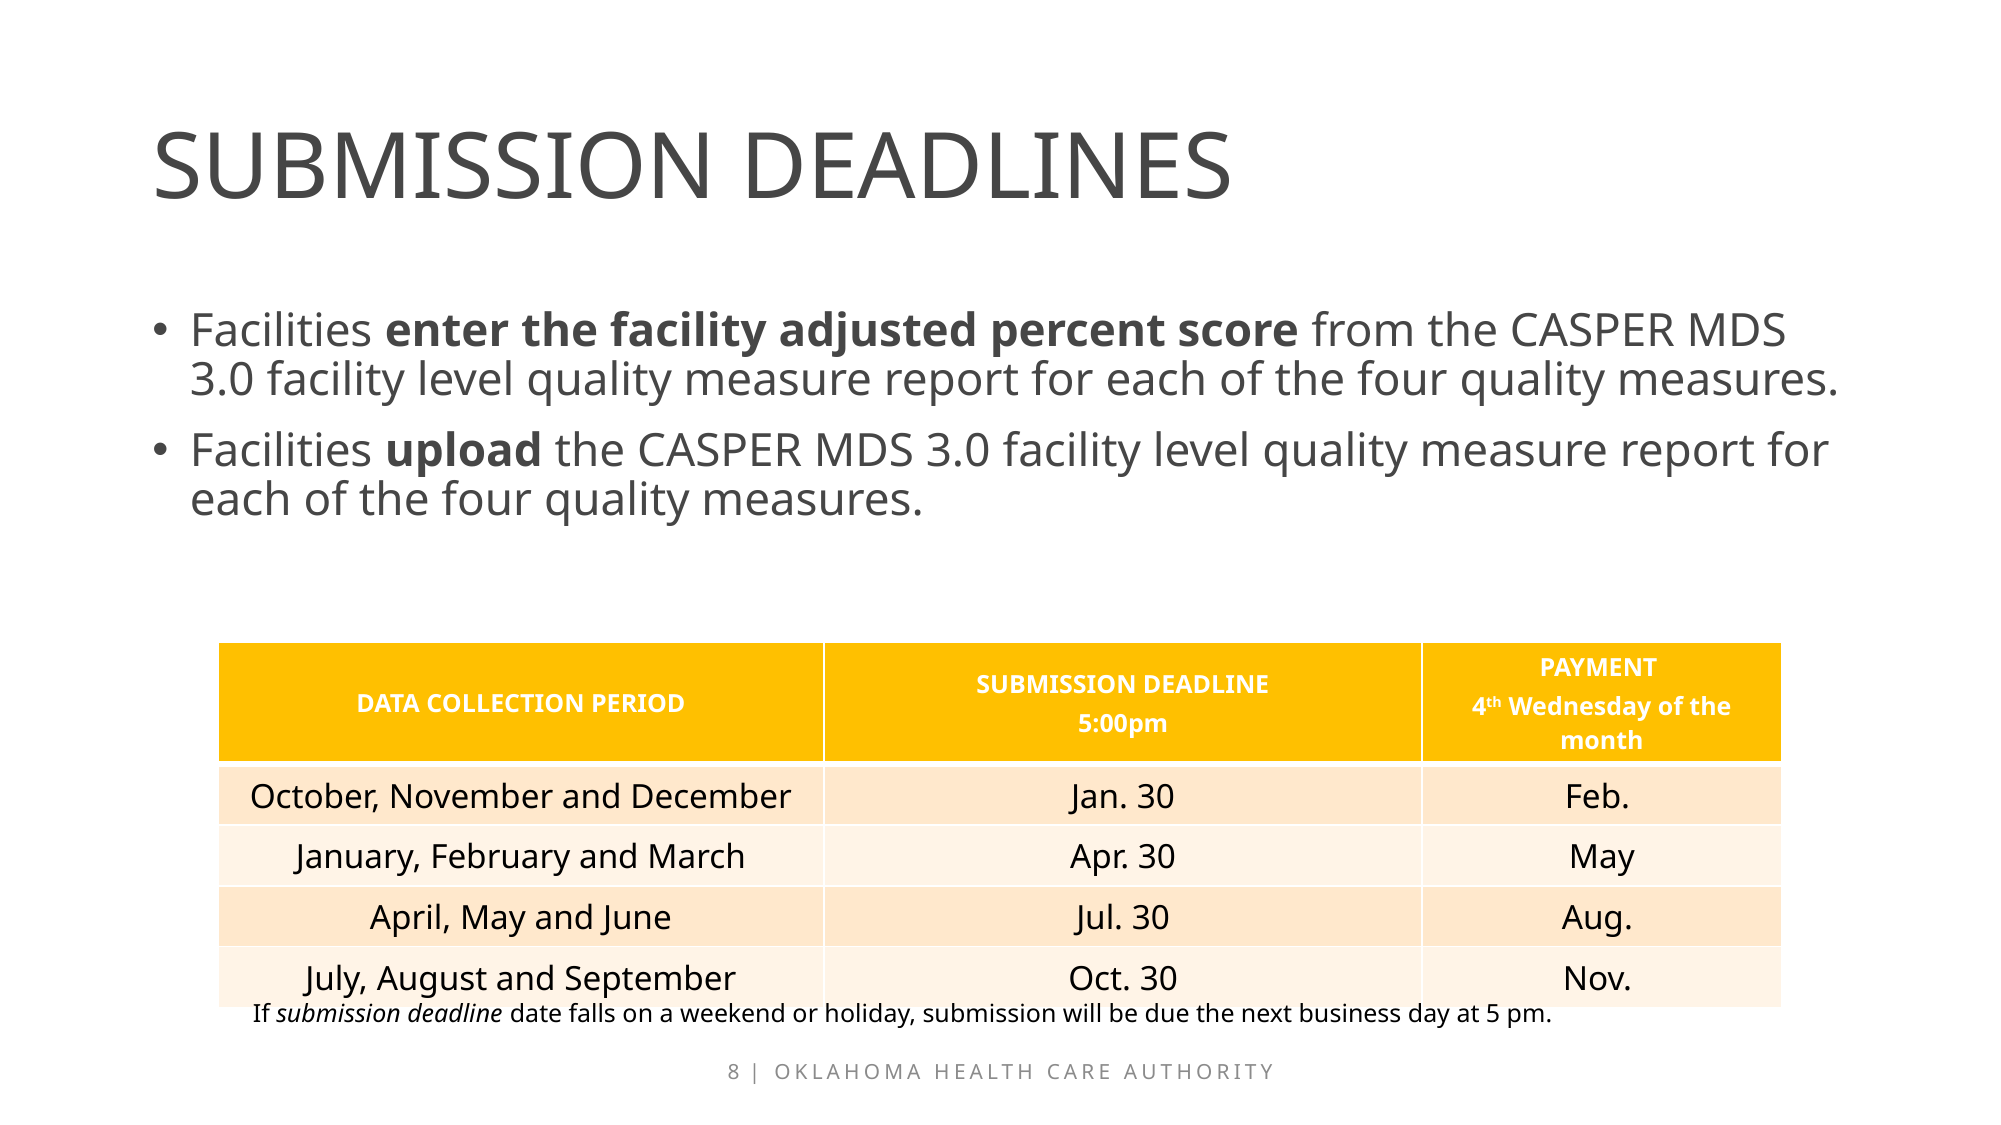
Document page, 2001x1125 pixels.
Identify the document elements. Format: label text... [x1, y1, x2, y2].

table_cell April, May and June [219, 887, 823, 946]
list Facilities enter the facility adjusted percent score from the CASPER MDS 3.0 facility level quality measure report for each of the four quality measures. Facilities upload the CASPER MDS 3.0 facility level quality measure report for each of the four quality measures. [137, 299, 1863, 620]
table_cell Aug. [1423, 887, 1781, 946]
table_cell October, November and December [219, 767, 823, 824]
table_header SUBMISSION DEADLINE 5:00pm [825, 643, 1421, 761]
table_cell July, August and September [219, 947, 823, 1007]
table_cell January, February and March [219, 826, 823, 885]
table_header PAYMENT 4th Wednesday of the month [1423, 643, 1781, 761]
table_cell Nov. [1423, 947, 1781, 990]
table_cell May [1423, 826, 1781, 885]
text_box If submission deadline date falls on a weekend or holiday, submission will be due the next business day at 5 pm. [238, 990, 1802, 1036]
table_cell Oct. 30 [825, 947, 1421, 990]
table_header DATA COLLECTION PERIOD [219, 643, 823, 761]
table_cell Apr. 30 [825, 826, 1421, 885]
table_cell Jan. 30 [825, 767, 1421, 824]
title Submission deadlines [137, 59, 1863, 278]
table_cell Jul. 30 [825, 887, 1421, 946]
table_cell Feb. [1423, 767, 1781, 824]
